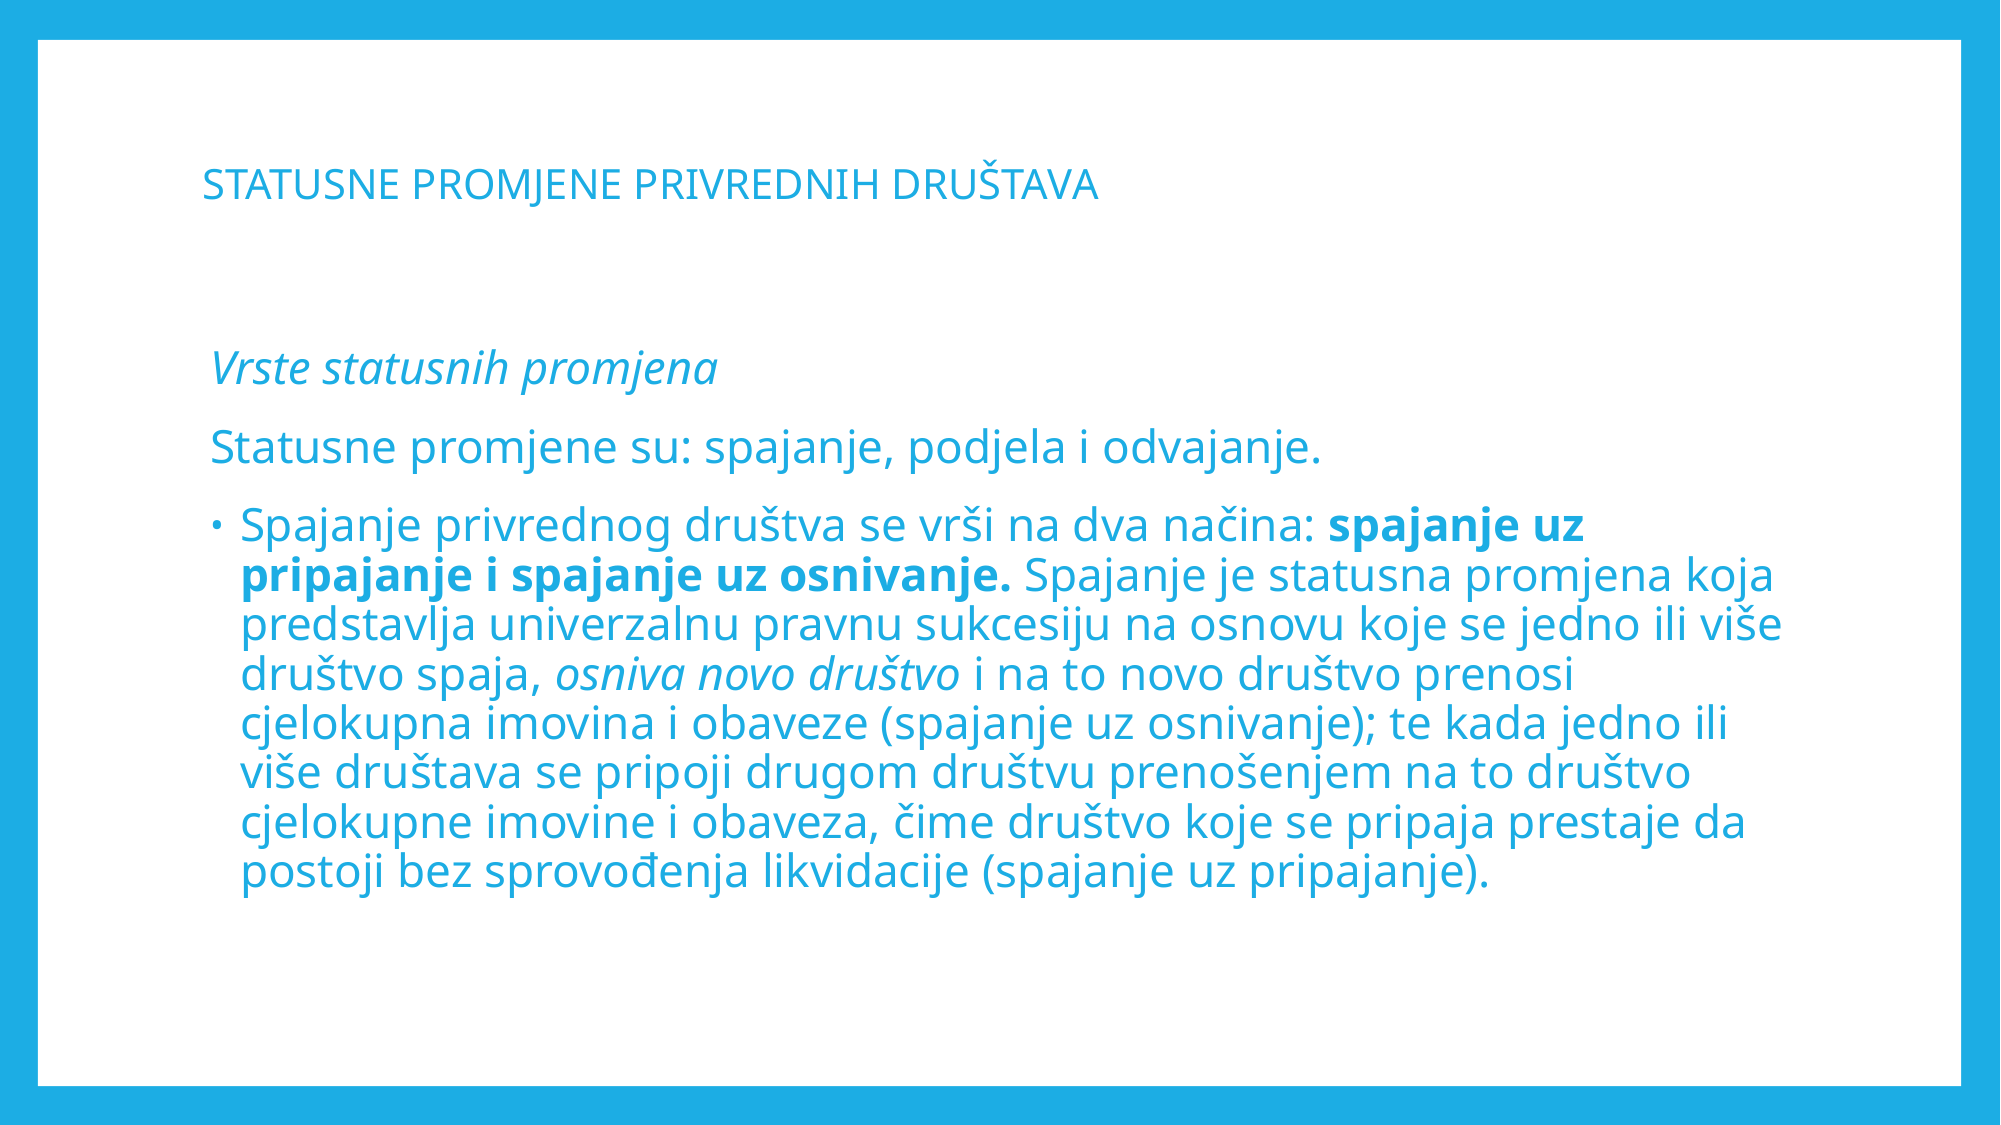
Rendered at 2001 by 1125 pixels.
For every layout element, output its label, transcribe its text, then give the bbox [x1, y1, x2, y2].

title STATUSNE PROMJENE PRIVREDNIH DRUŠTAVА [187, 99, 1808, 323]
list Vrste statusnih promjena Statusne promjene su: spajanje, podjela i odvajanje. Spajanje privrednog društva se vrši na dva načina: spajanje uz pripajanje i spajanje uz osnivanje. Spajanje je statusna promjena koja predstavlja univerzalnu pravnu sukcesiju na osnovu koje se jedno ili više društvo spaja, osniva novo društvo i na to novo društvo prenosi cjelokupna imovina i obaveze (spajanje uz osnivanje); te kada jedno ili više društava se pripoji drugom društvu prenošenjem na to društvo cjelokupne imovine i obaveza, čime društvo koje se pripaja prestaje da postoji bez sprovođenja likvidacije (spajanje uz pripajanje). [187, 337, 1808, 1000]
